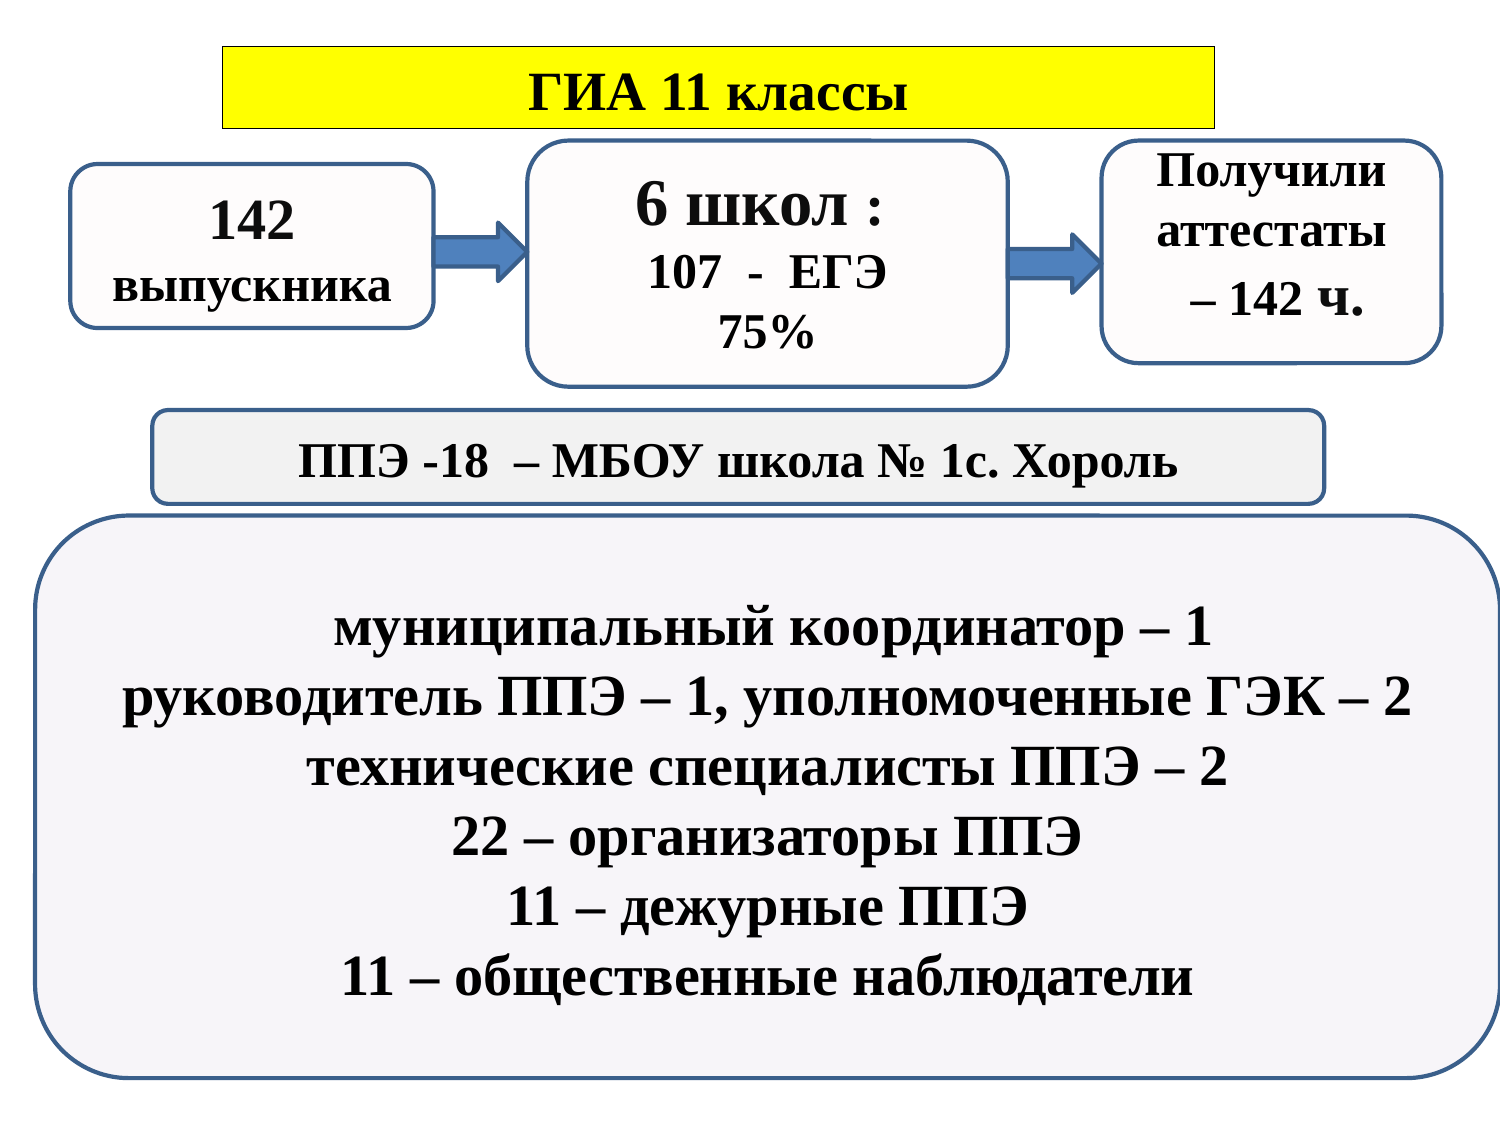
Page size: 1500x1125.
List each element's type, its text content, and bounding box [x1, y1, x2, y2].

text_box [431, 220, 530, 284]
text_box [1005, 232, 1104, 295]
text_box муниципальный координатор – 1 руководитель ППЭ – 1, уполномоченные ГЭК – 2 технические специалисты ППЭ – 2 22 – организаторы ППЭ 11 – дежурные ППЭ 11 – общественные наблюдатели [32, 513, 1500, 1081]
text_box 6 школ : 107 - ЕГЭ 75% [525, 138, 1010, 389]
text_box 142 выпускника [68, 161, 436, 331]
title ГИА 11 классы [222, 46, 1215, 129]
text_box ППЭ -18 – МБОУ школа № 1с. Хороль [150, 407, 1327, 506]
text_box Получили аттестаты – 142 ч. [1099, 138, 1444, 366]
